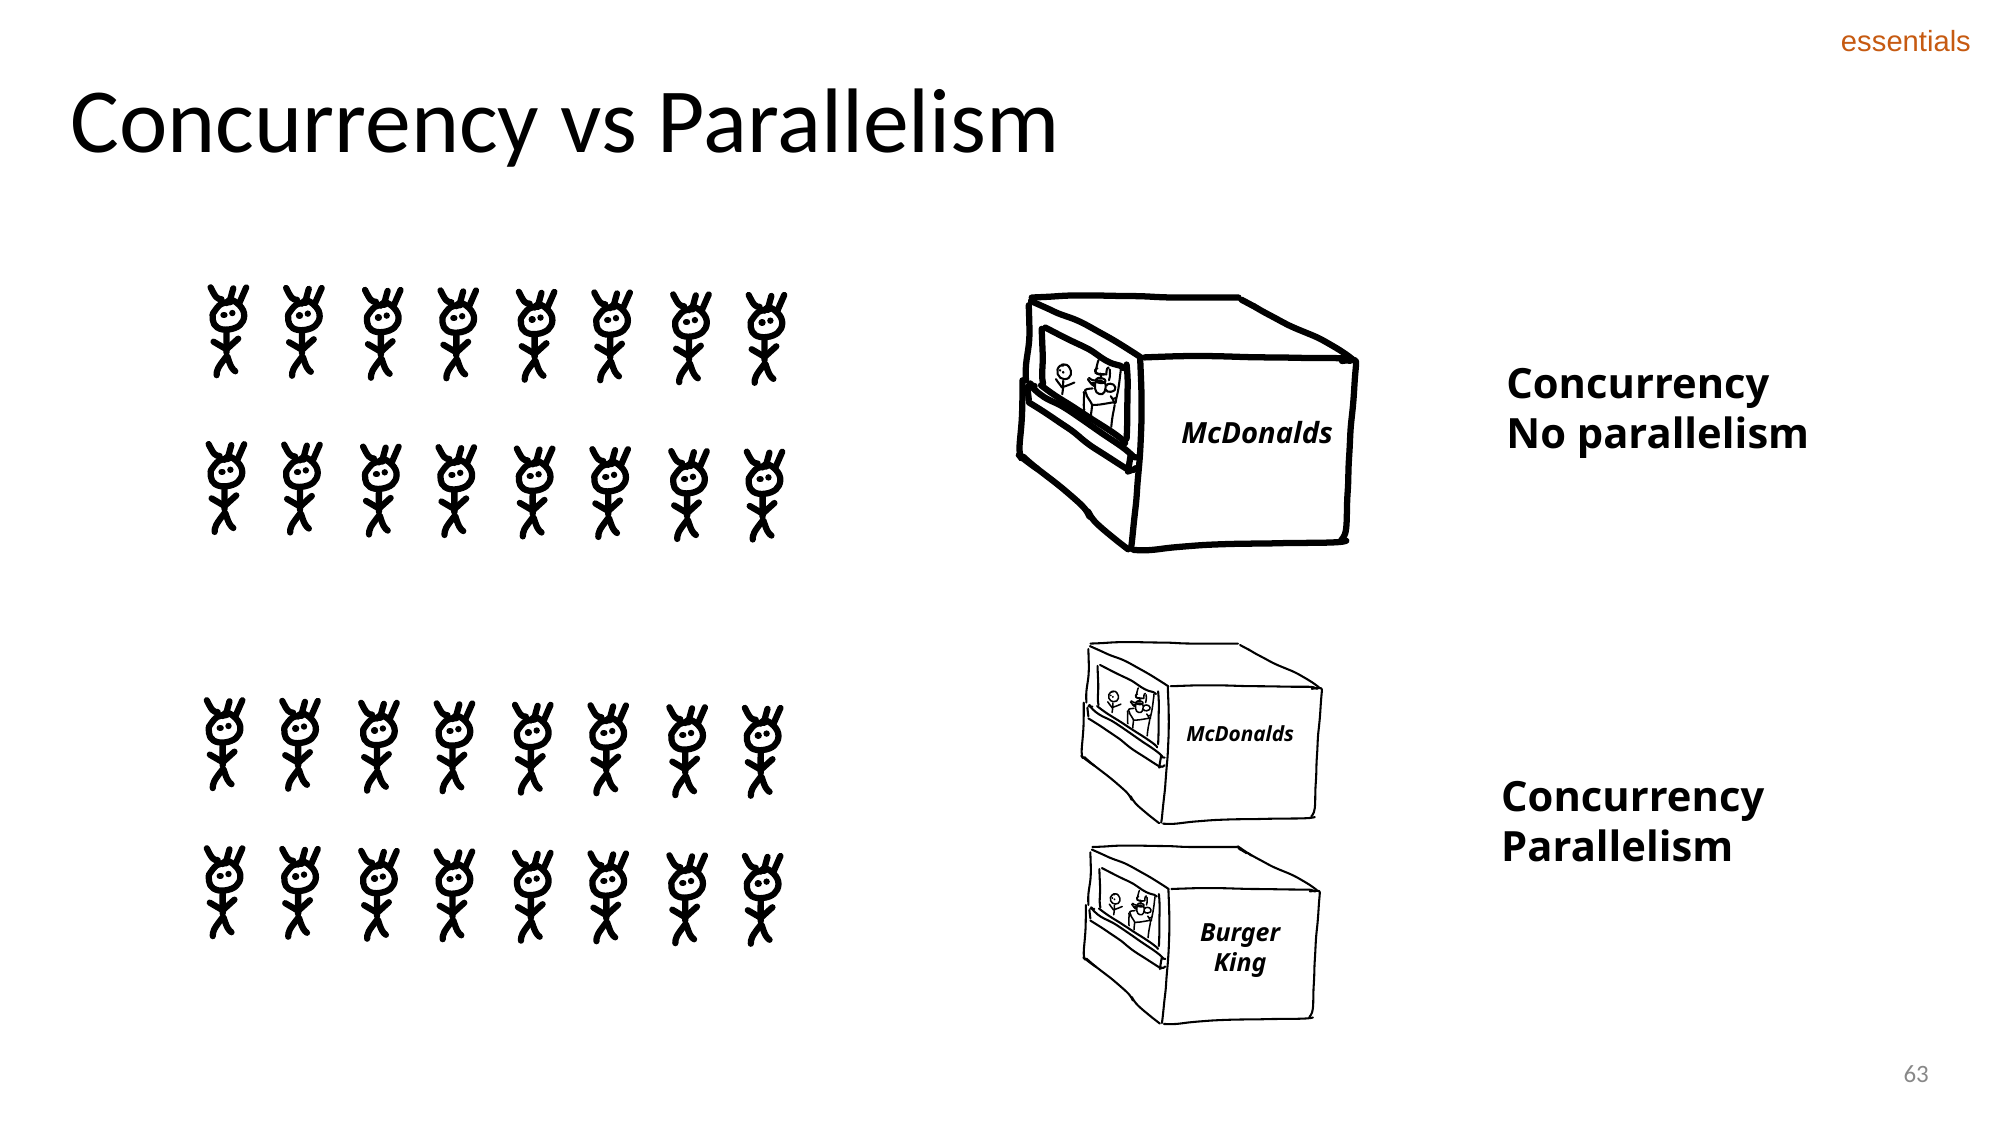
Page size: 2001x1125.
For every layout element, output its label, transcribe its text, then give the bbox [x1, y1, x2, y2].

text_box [210, 287, 785, 383]
slide_number 63 [1412, 1042, 1945, 1103]
text_box McDonalds [1360, 410, 1365, 454]
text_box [1018, 295, 1357, 551]
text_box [1083, 845, 1320, 1025]
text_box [1081, 641, 1323, 825]
title Concurrency vs Parallelism [55, 29, 1945, 216]
text_box Concurrency Parallelism [1486, 762, 1871, 878]
text_box Concurrency No parallelism [1491, 349, 1876, 465]
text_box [206, 700, 781, 796]
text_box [208, 443, 783, 540]
text_box essentials [1825, 14, 1987, 65]
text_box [206, 848, 781, 944]
